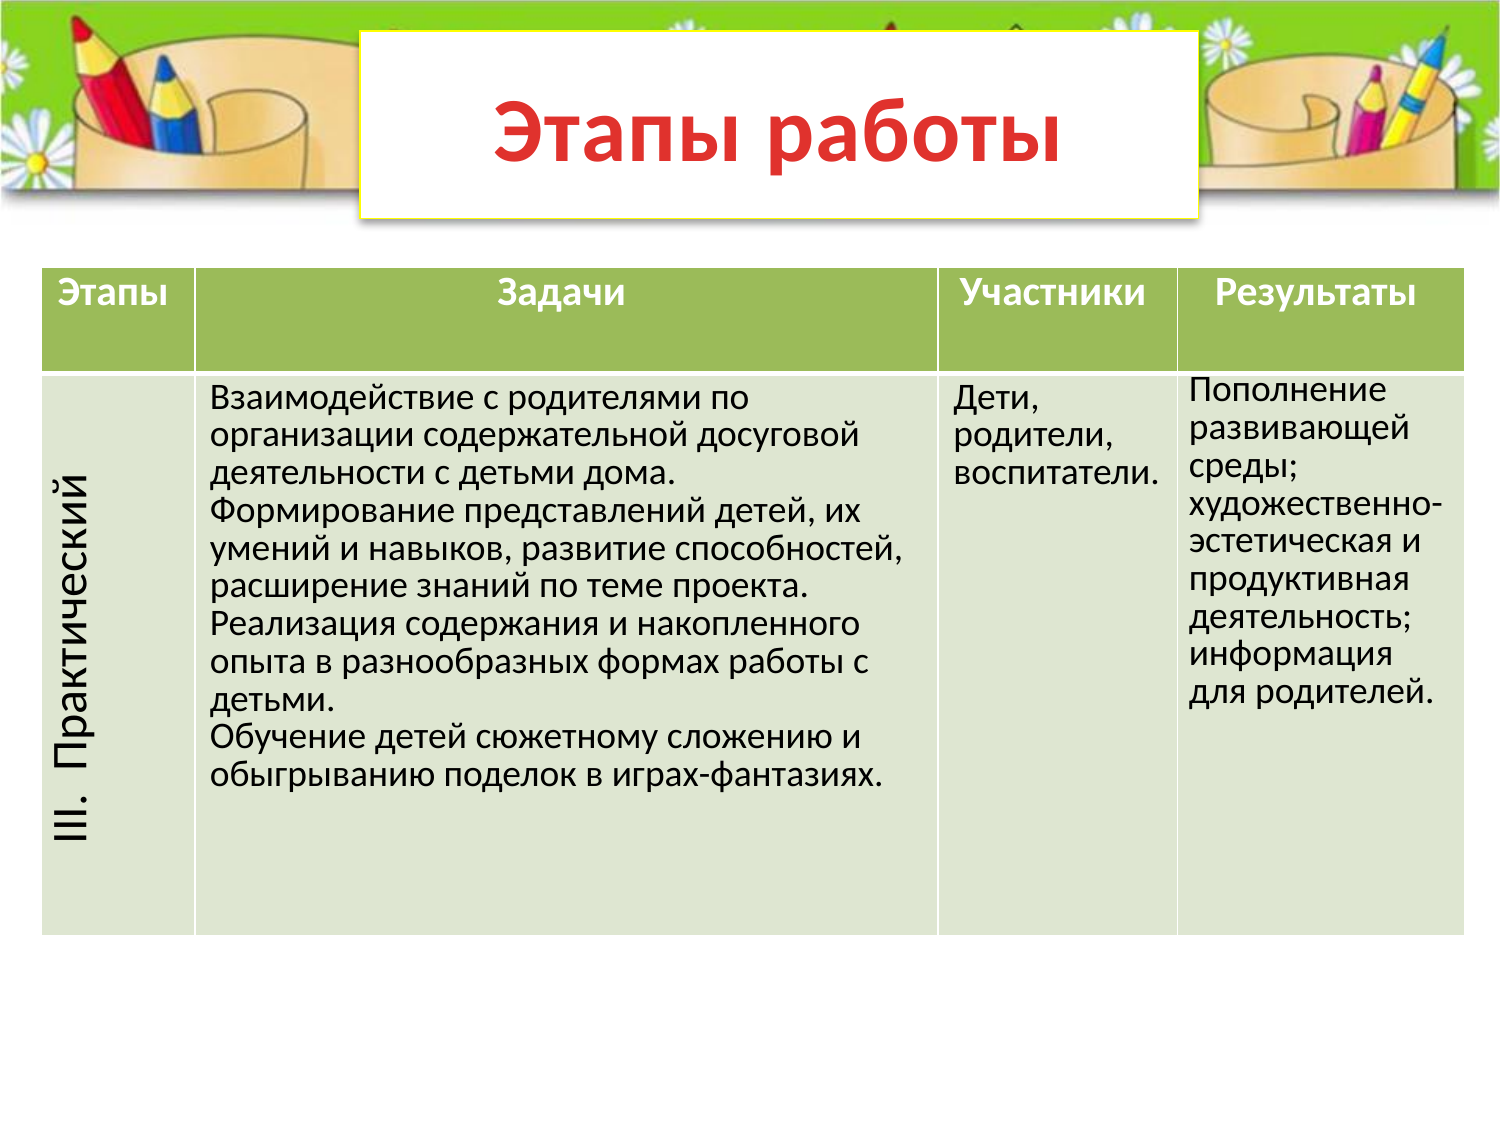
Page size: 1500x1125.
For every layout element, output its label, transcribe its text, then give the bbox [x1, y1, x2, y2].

table_header Результаты [1178, 268, 1464, 371]
table_cell Дети, родители, воспитатели. [939, 376, 1177, 935]
title Этапы работы [359, 30, 1199, 219]
table_header Задачи [196, 268, 937, 371]
table_header Участники [939, 268, 1177, 371]
table_cell Пополнение развивающей среды; художественно-эстетическая и продуктивная деятельность; информация для родителей. [1178, 376, 1464, 935]
table_cell III. Практический [42, 376, 194, 935]
table_cell Взаимодействие с родителями по организации содержательной досуговой деятельности с детьми дома. Формирование представлений детей, их умений и навыков, развитие способностей, расширение знаний по теме проекта. Реализация содержания и накопленного опыта в разнообразных формах работы с детьми. Обучение детей сюжетному сложению и обыгрыванию поделок в играх-фантазиях. [196, 376, 937, 935]
table_header Этапы [42, 268, 194, 371]
picture [0, 0, 1500, 1125]
